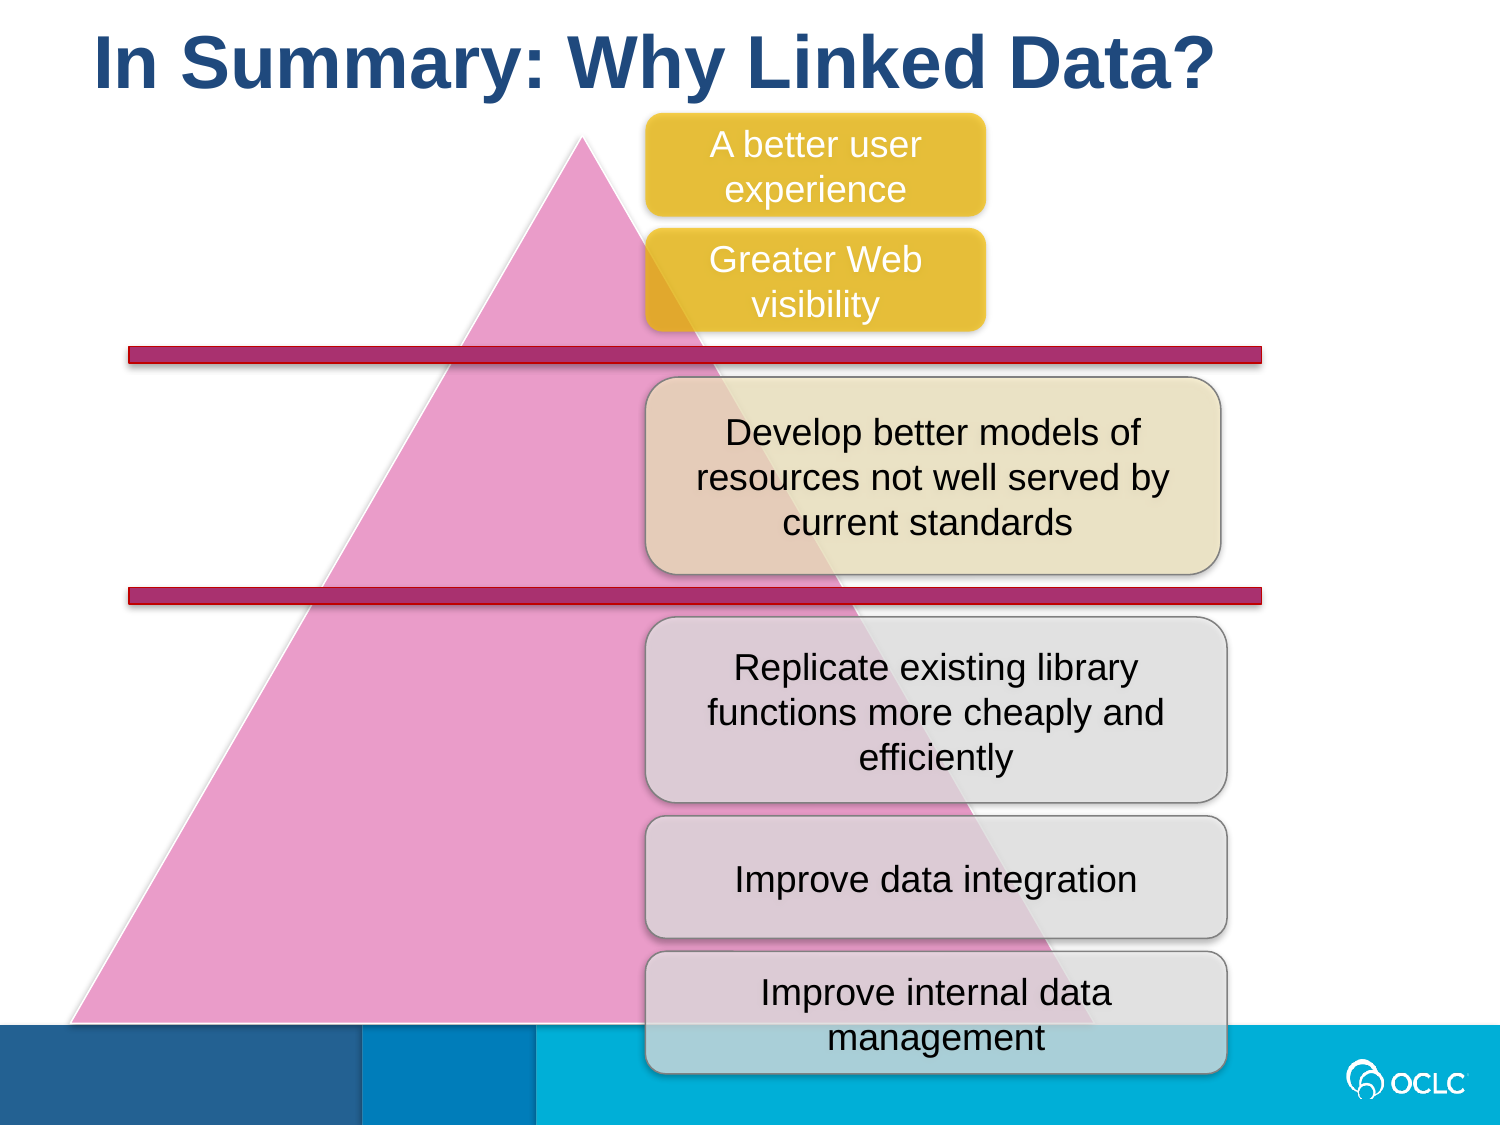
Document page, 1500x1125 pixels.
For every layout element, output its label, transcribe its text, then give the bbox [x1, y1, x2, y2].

text_box [128, 346, 1262, 364]
text_box Develop better models of resources not well served by current standards [644, 376, 1222, 576]
text_box [321, 373, 843, 586]
text_box [69, 613, 975, 1025]
text_box Greater Web visibility [644, 227, 987, 333]
text_box [128, 587, 1262, 605]
text_box Replicate existing library functions more cheaply and efficiently [644, 616, 1228, 804]
text_box Improve internal data management [644, 950, 1228, 1075]
list In Summary: Why Linked Data? [78, 6, 1421, 157]
text_box A better user experience [644, 157, 987, 218]
text_box Improve data integration [644, 815, 1228, 940]
text_box [460, 157, 705, 345]
